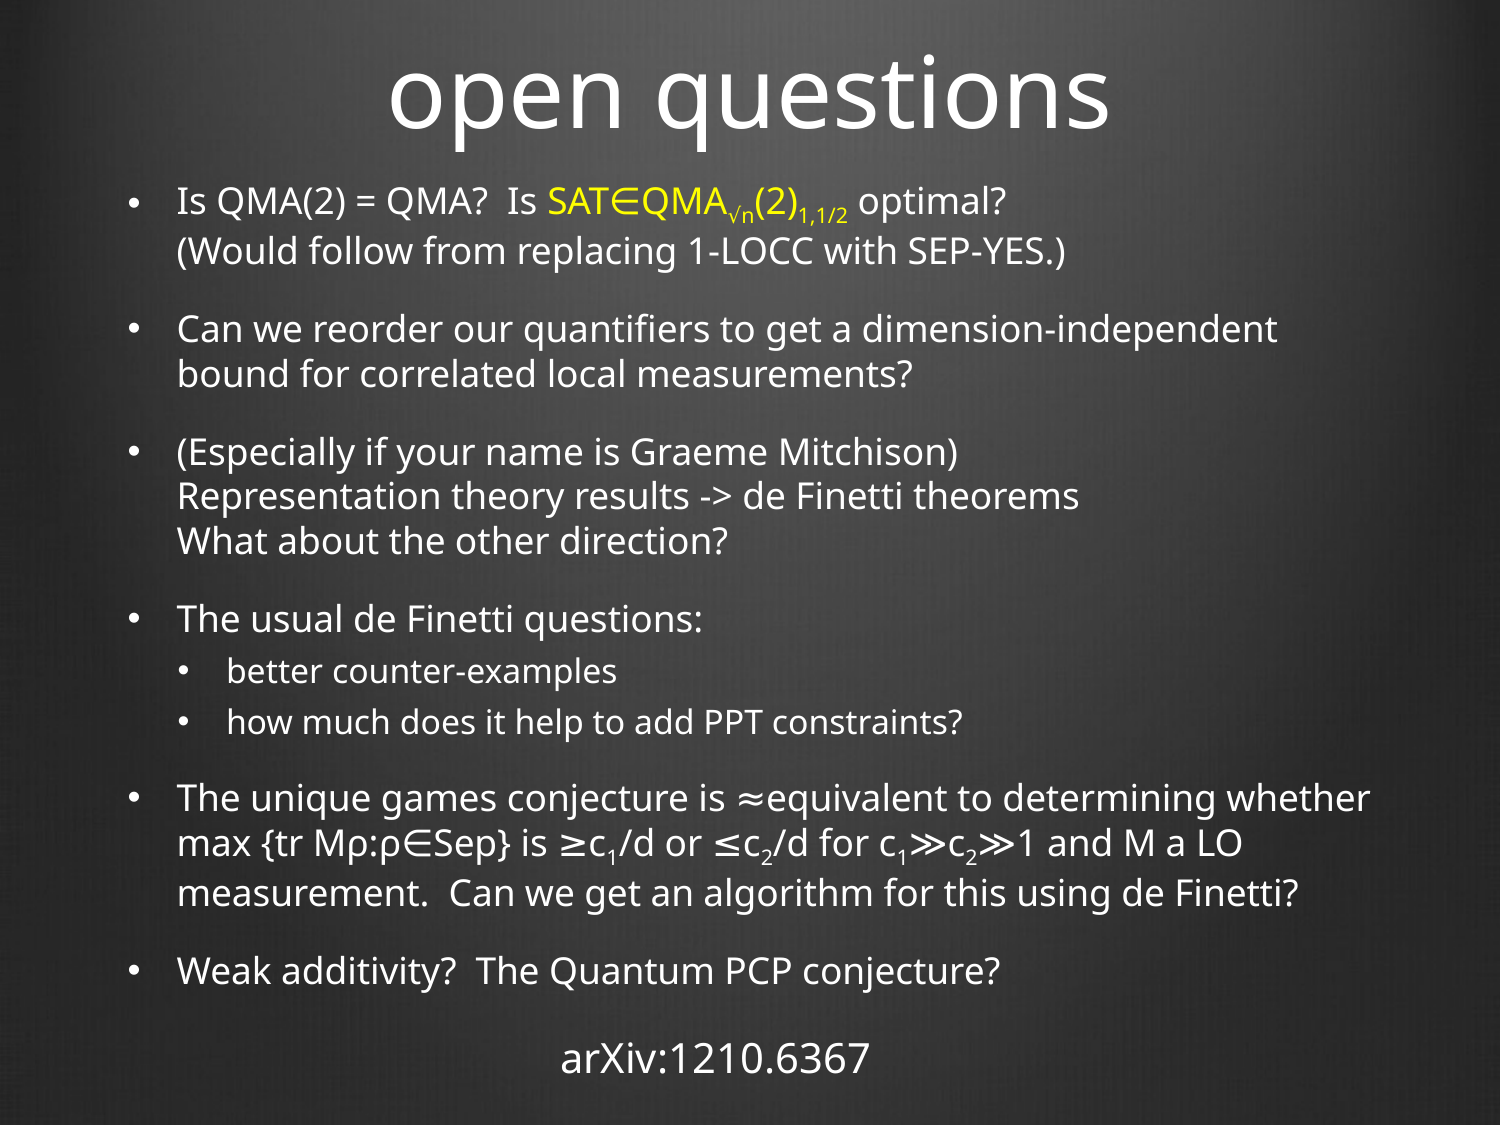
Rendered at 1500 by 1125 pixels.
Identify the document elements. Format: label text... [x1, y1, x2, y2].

text_box arXiv:1210.6367 [545, 1024, 887, 1089]
title open questions [112, 0, 1388, 169]
list Is QMA(2) = QMA? Is SAT∈QMA√n(2)1,1/2 optimal? (Would follow from replacing 1-LOCC with SEP-YES.) Can we reorder our quantifiers to get a dimension-independent bound for correlated local measurements? (Especially if your name is Graeme Mitchison) Representation theory results -> de Finetti theorems What about the other direction? The usual de Finetti questions: better counter-examples how much does it help to add PPT constraints? The unique games conjecture is ≈equivalent to determining whether max {tr Mρ:ρ∈Sep} is ≥c1/d or ≤c2/d for c1≫c2≫1 and M a LO measurement. Can we get an algorithm for this using de Finetti? Weak additivity? The Quantum PCP conjecture? [112, 169, 1388, 1050]
